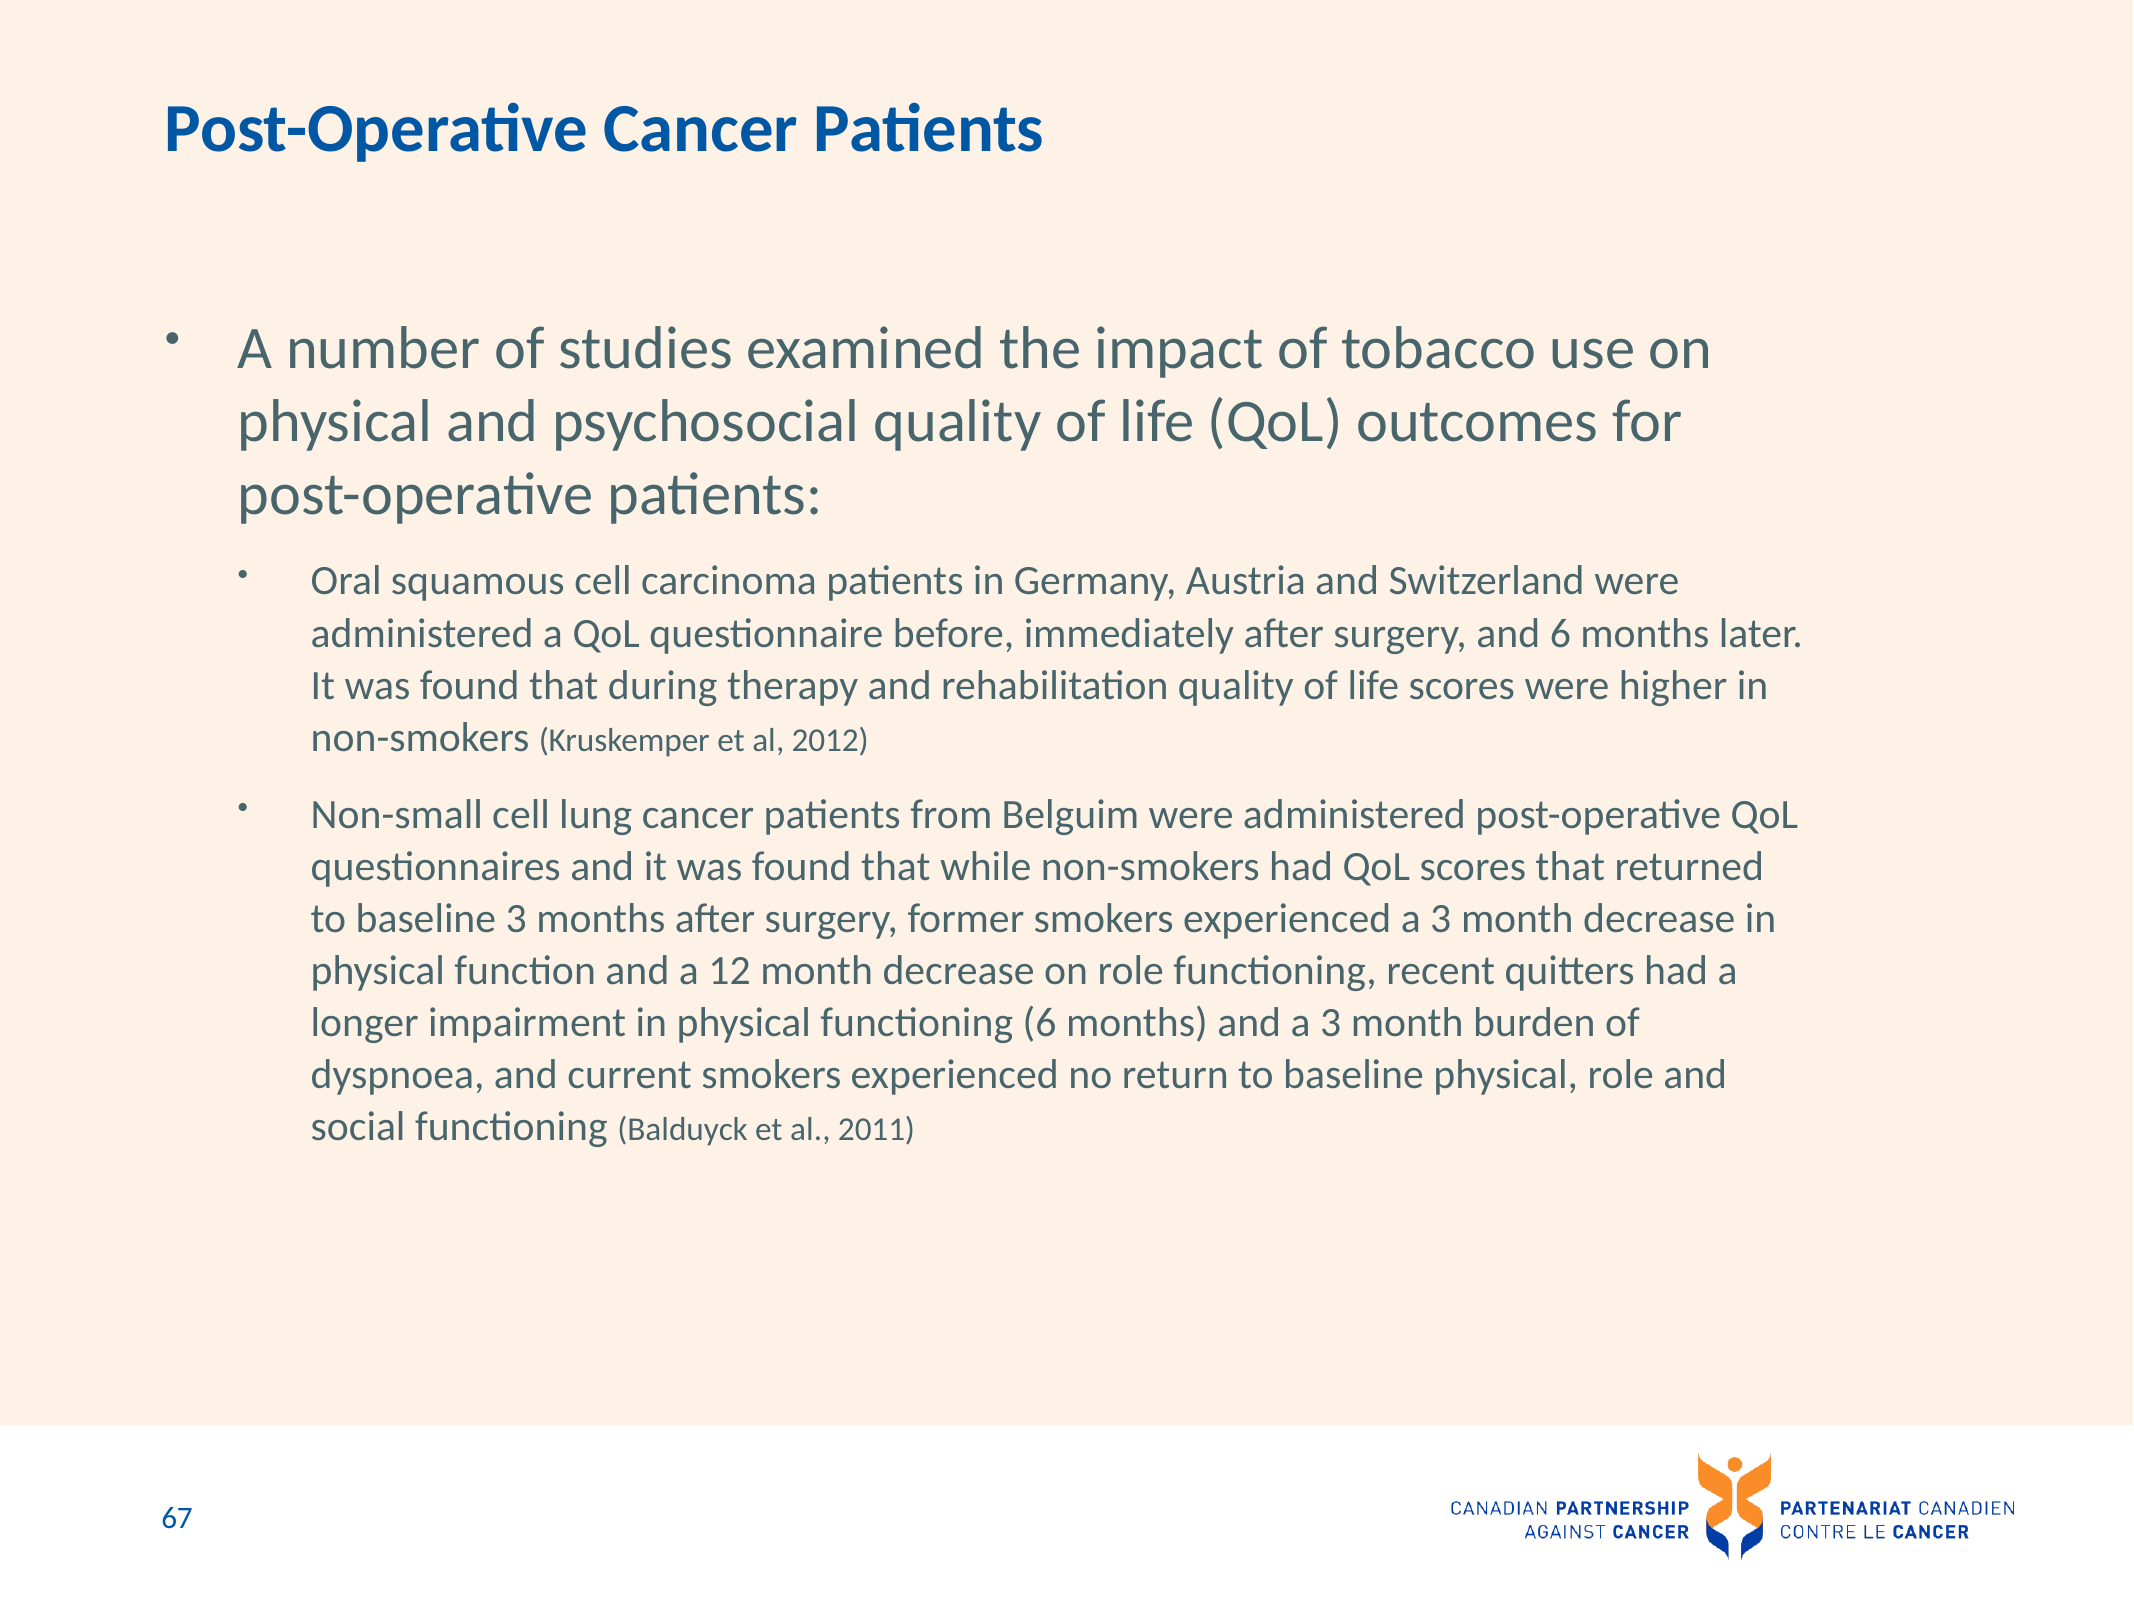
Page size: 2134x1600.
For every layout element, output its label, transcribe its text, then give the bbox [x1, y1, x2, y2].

slide_number 67 [149, 1488, 205, 1545]
picture [1449, 1453, 2016, 1560]
list A number of studies examined the impact of tobacco use on physical and psychosocial quality of life (QoL) outcomes for post-operative patients: Oral squamous cell carcinoma patients in Germany, Austria and Switzerland were administered a QoL questionnaire before, immediately after surgery, and 6 months later. It was found that during therapy and rehabilitation quality of life scores were higher in non-smokers (Kruskemper et al, 2012) Non-small cell lung cancer patients from Belguim were administered post-operative QoL questionnaires and it was found that while non-smokers had QoL scores that returned to baseline 3 months after surgery, former smokers experienced a 3 month decrease in physical function and a 12 month decrease on role functioning, recent quitters had a longer impairment in physical functioning (6 months) and a 3 month burden of dyspnoea, and current smokers experienced no return to baseline physical, role and social functioning (Balduyck et al., 2011) [150, 300, 1820, 1332]
title Post-Operative Cancer Patients [150, 75, 1875, 188]
